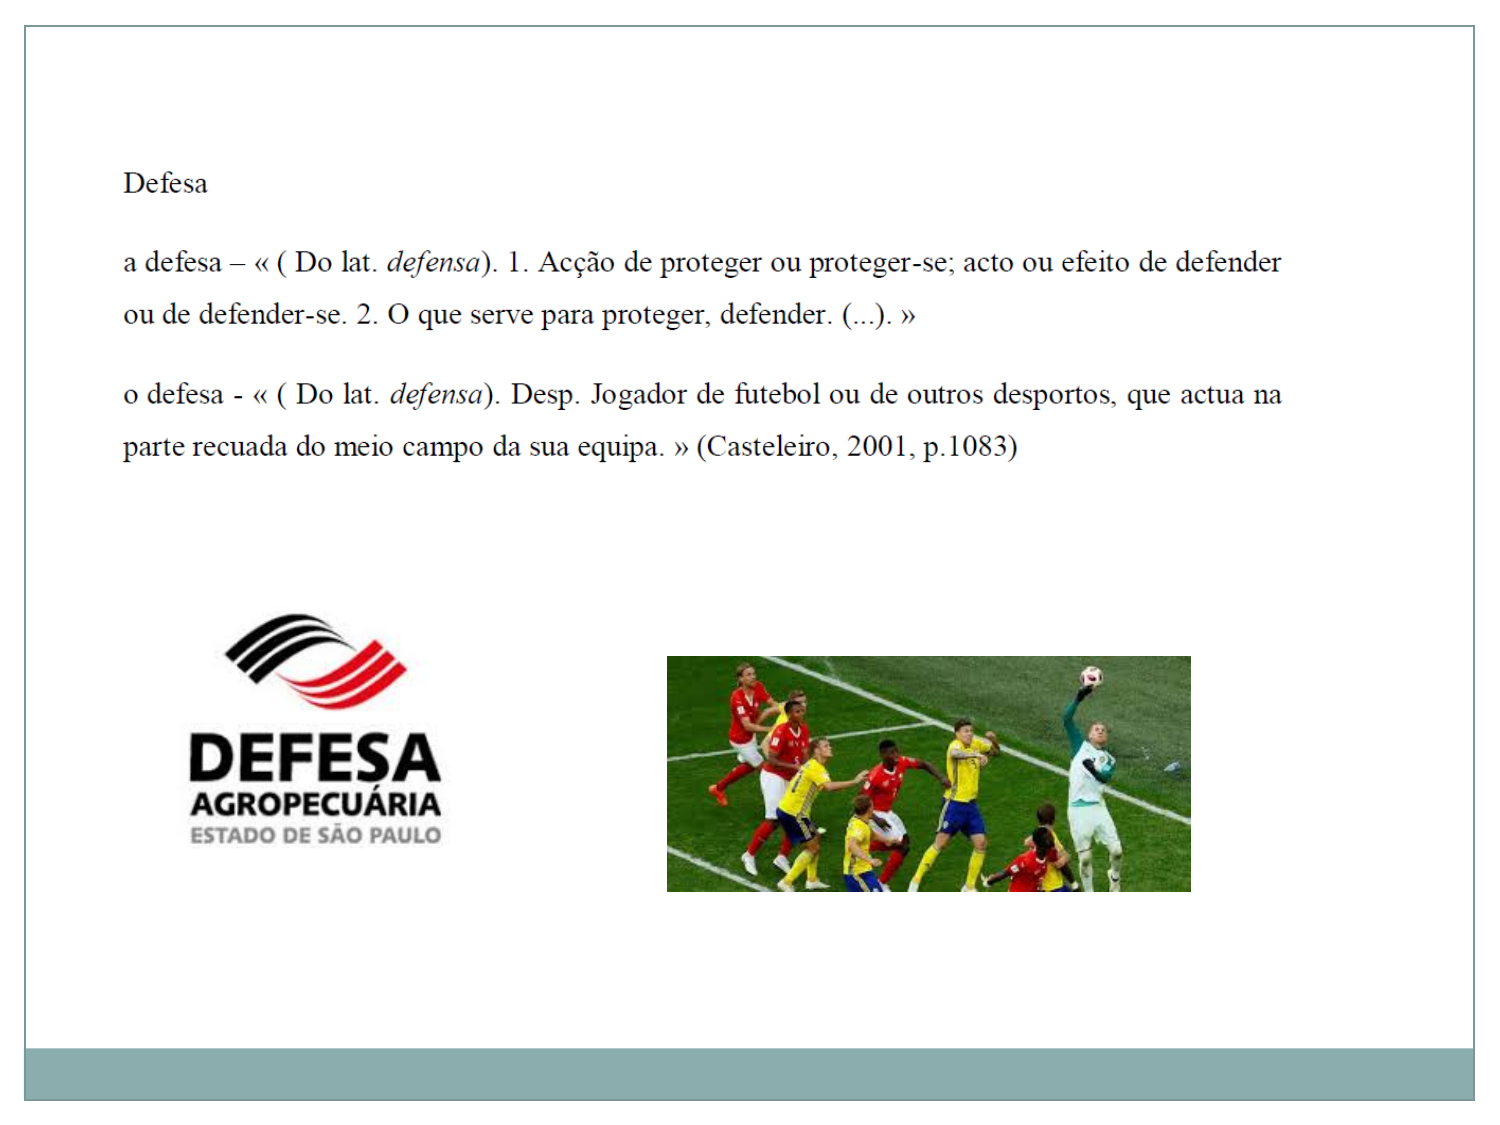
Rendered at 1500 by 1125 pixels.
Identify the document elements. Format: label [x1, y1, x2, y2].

picture [666, 656, 1191, 892]
picture [100, 148, 1419, 491]
picture [100, 585, 531, 873]
